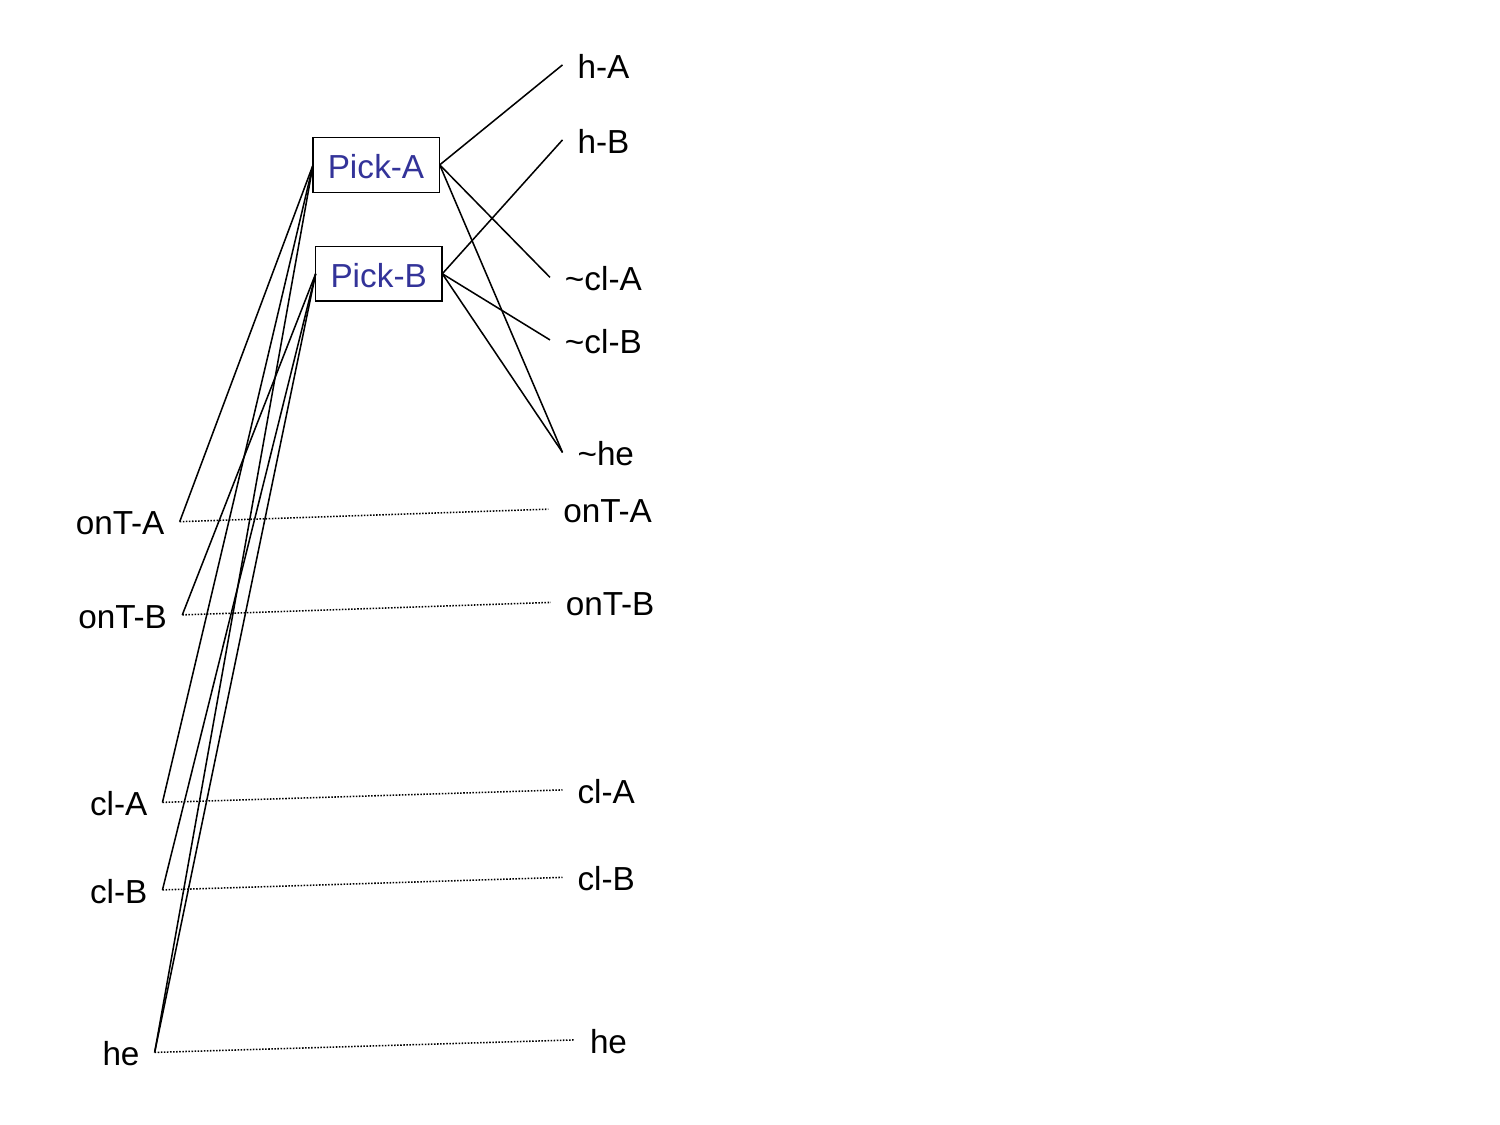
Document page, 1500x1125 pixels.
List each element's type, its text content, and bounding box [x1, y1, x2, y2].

text_box cl-B [74, 862, 148, 918]
text_box ~he [562, 424, 650, 480]
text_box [183, 602, 551, 616]
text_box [442, 274, 563, 453]
text_box cl-B [562, 849, 650, 905]
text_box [154, 1039, 576, 1053]
text_box cl-A [74, 774, 148, 830]
text_box onT-A [60, 494, 148, 550]
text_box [440, 64, 563, 140]
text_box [154, 274, 316, 1039]
text_box ~cl-B [567, 312, 657, 368]
text_box cl-A [562, 762, 650, 818]
text_box he [87, 1024, 155, 1080]
text_box onT-B [63, 587, 148, 643]
text_box onT-A [548, 481, 668, 537]
text_box onT-B [550, 574, 670, 630]
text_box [154, 165, 313, 274]
text_box he [574, 1012, 643, 1068]
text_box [162, 877, 563, 891]
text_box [442, 139, 563, 274]
text_box ~cl-A [567, 249, 657, 305]
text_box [162, 789, 563, 803]
text_box Pick-A [312, 137, 434, 193]
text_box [180, 509, 548, 523]
text_box h-B [566, 112, 645, 168]
text_box h-A [562, 37, 645, 93]
text_box Pick-B [318, 246, 434, 302]
